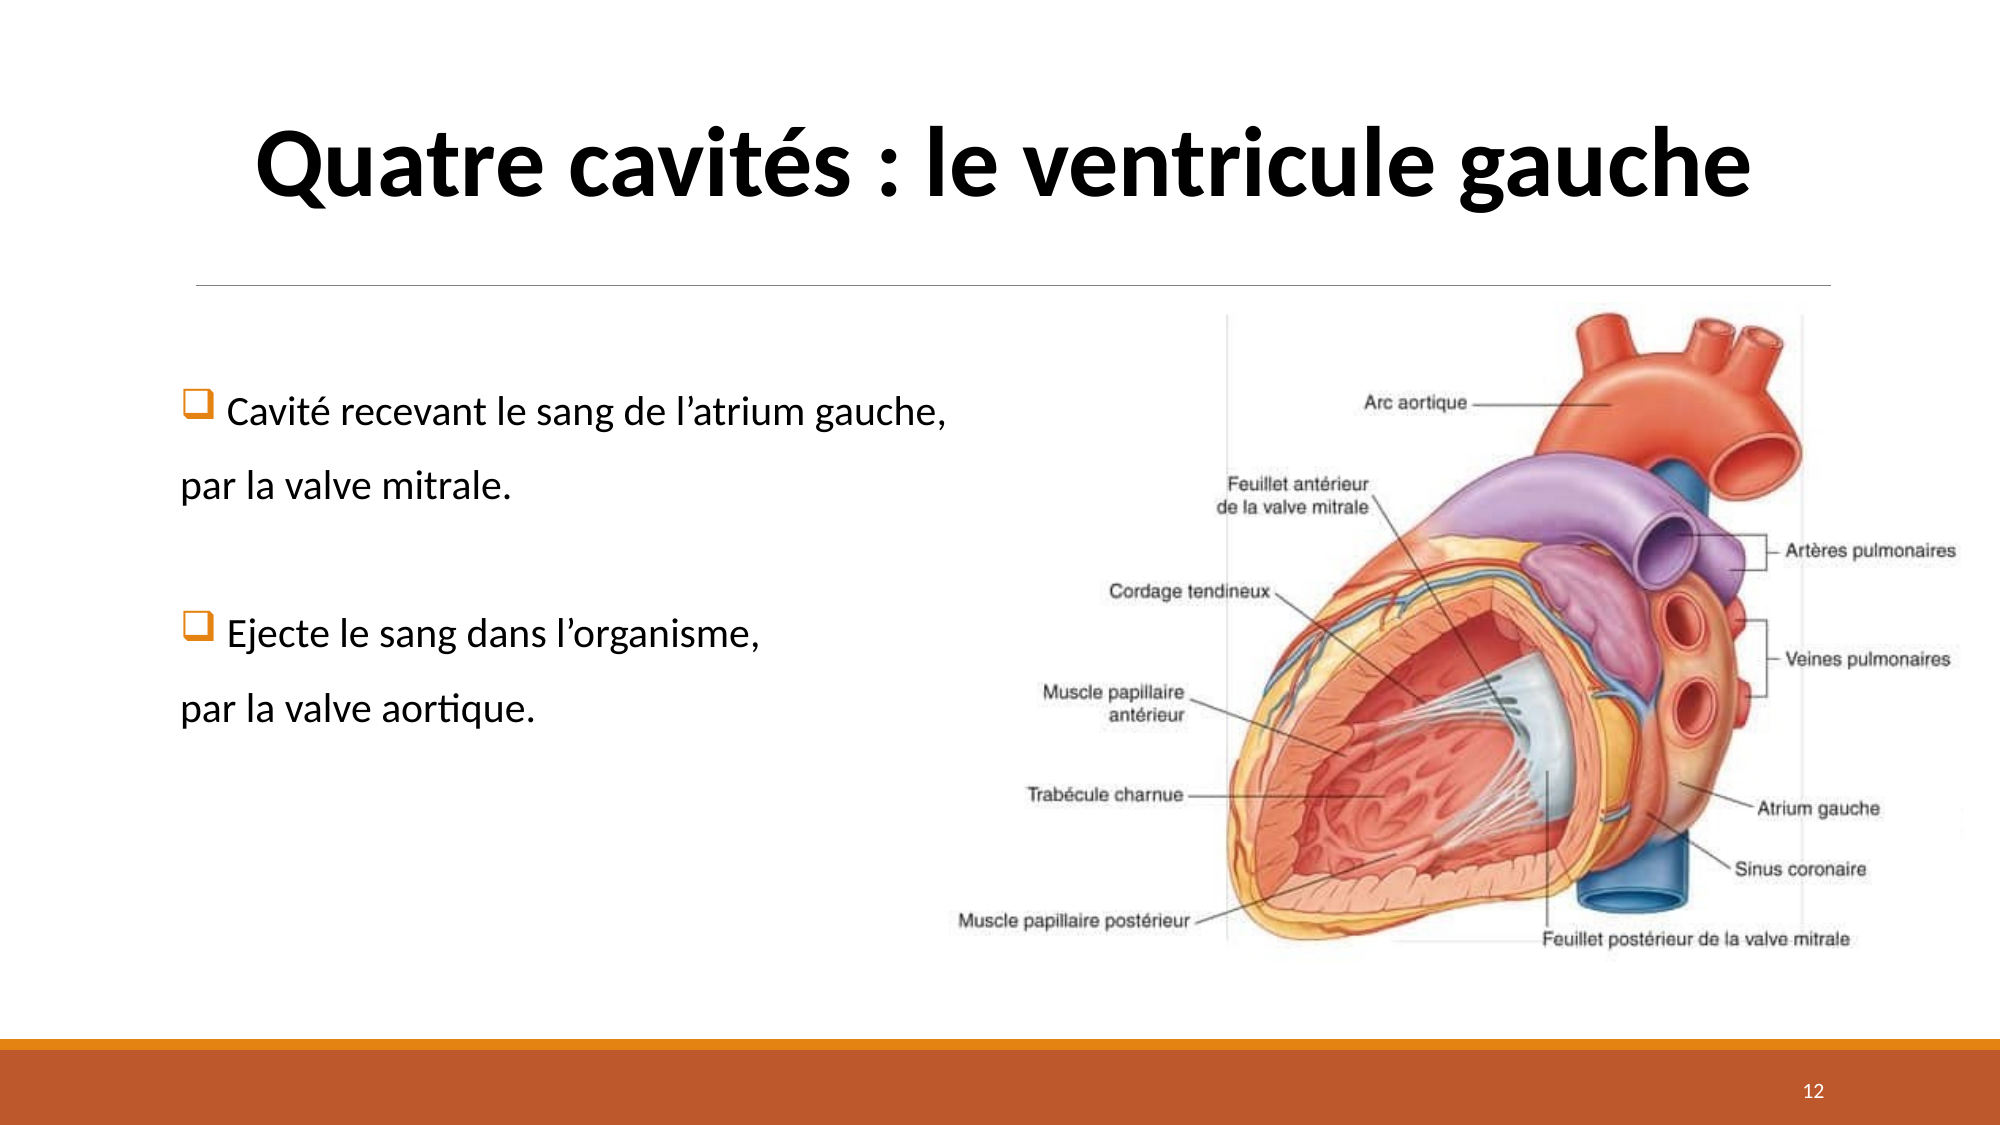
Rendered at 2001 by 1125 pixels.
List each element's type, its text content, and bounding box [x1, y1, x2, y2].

list Cavité recevant le sang de l’atrium gauche, par la valve mitrale. Ejecte le sang dans l’organisme, par la valve aortique. [180, 302, 947, 963]
picture [947, 302, 1965, 974]
slide_number 11 [1624, 1059, 1840, 1120]
title Quatre cavités : le ventricule gauche [180, 47, 1830, 285]
